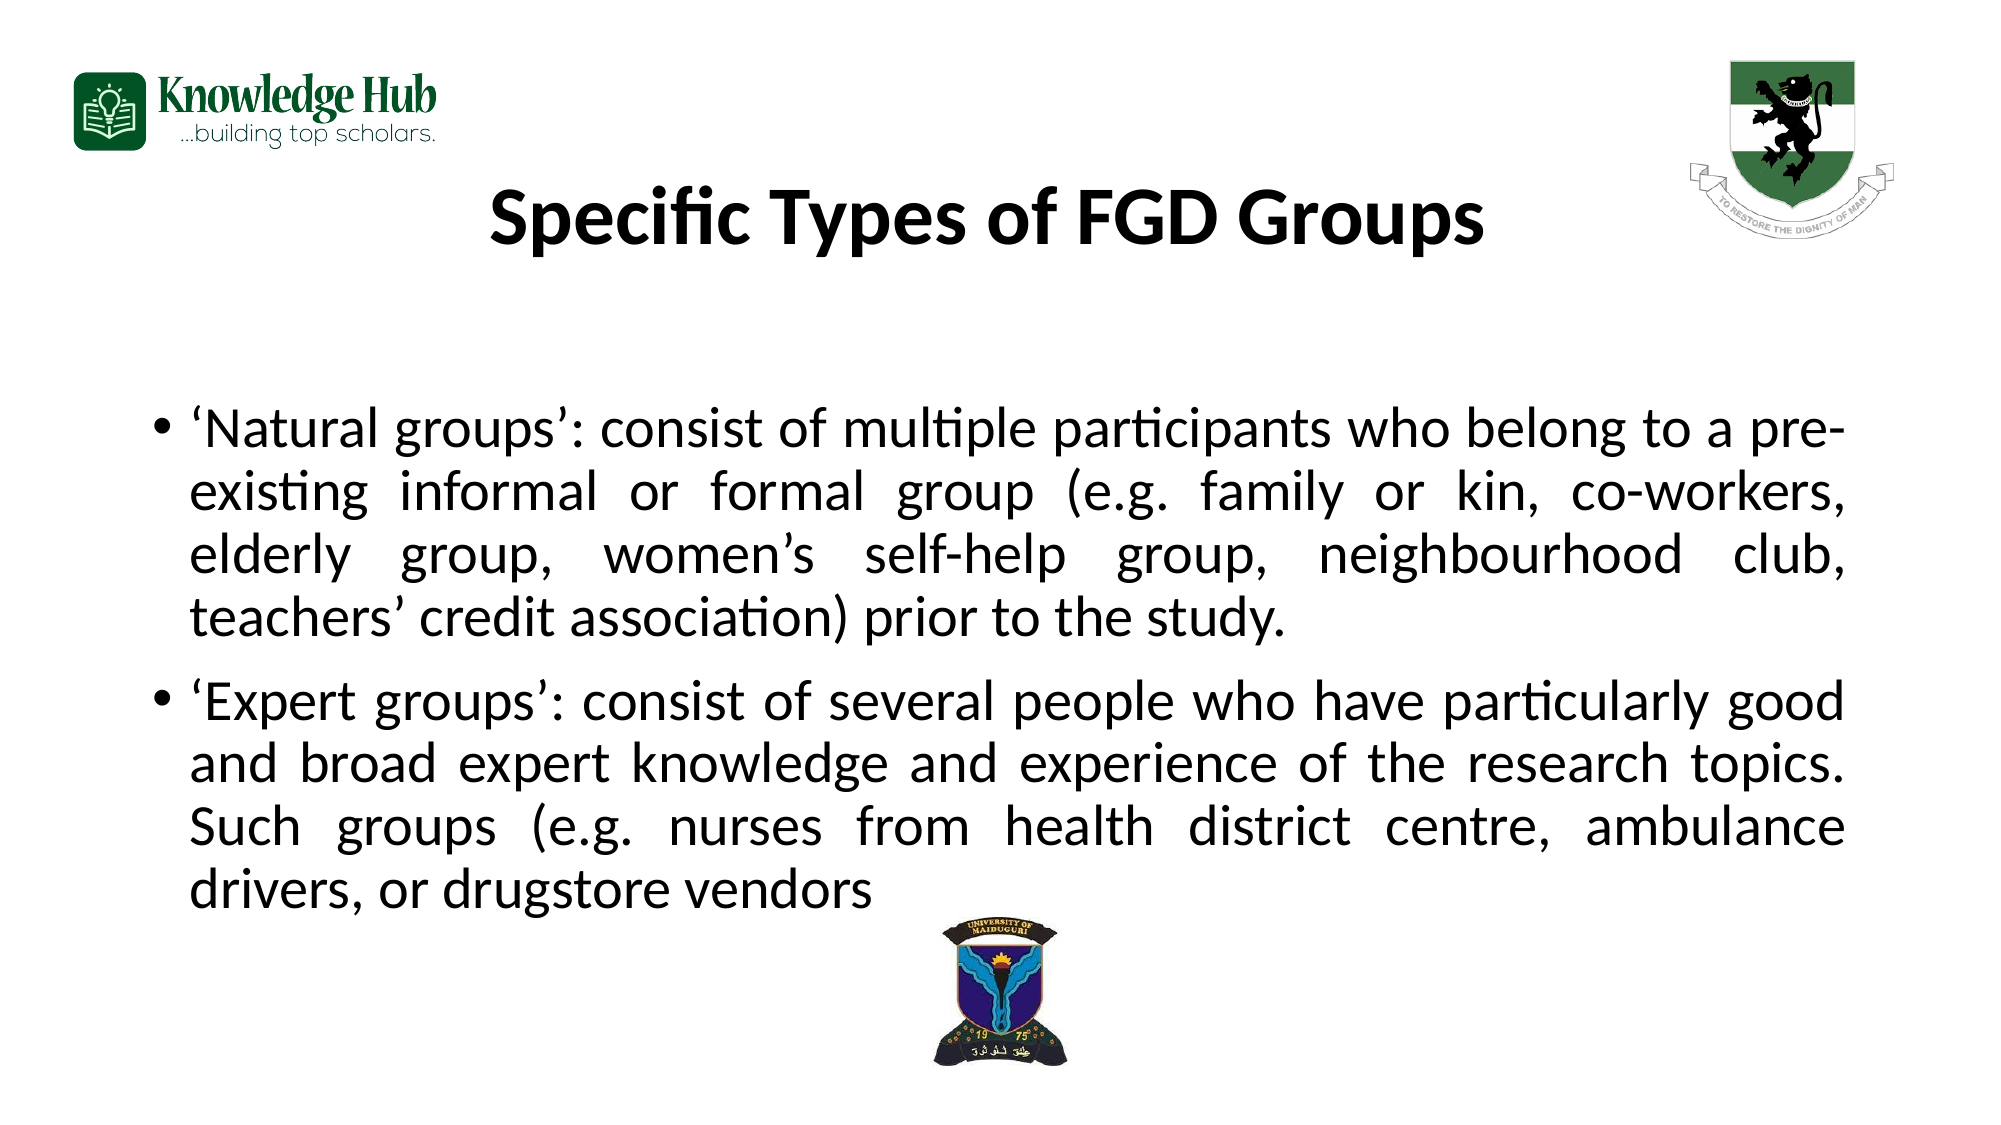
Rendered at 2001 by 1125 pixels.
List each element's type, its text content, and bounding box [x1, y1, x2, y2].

picture [64, 59, 457, 170]
title Specific Types of FGD Groups [255, 157, 1721, 278]
picture [925, 916, 1075, 1066]
picture [1690, 60, 1894, 239]
list ‘Natural groups’: consist of multiple participants who belong to a pre-existing informal or formal group (e.g. family or kin, co-workers, elderly group, women’s self-help group, neighbourhood club, teachers’ credit association) prior to the study. ‘Expert groups’: consist of several people who have particularly good and broad expert knowledge and experience of the research topics. Such groups (e.g. nurses from health district centre, ambulance drivers, or drugstore vendors [137, 299, 1863, 1014]
